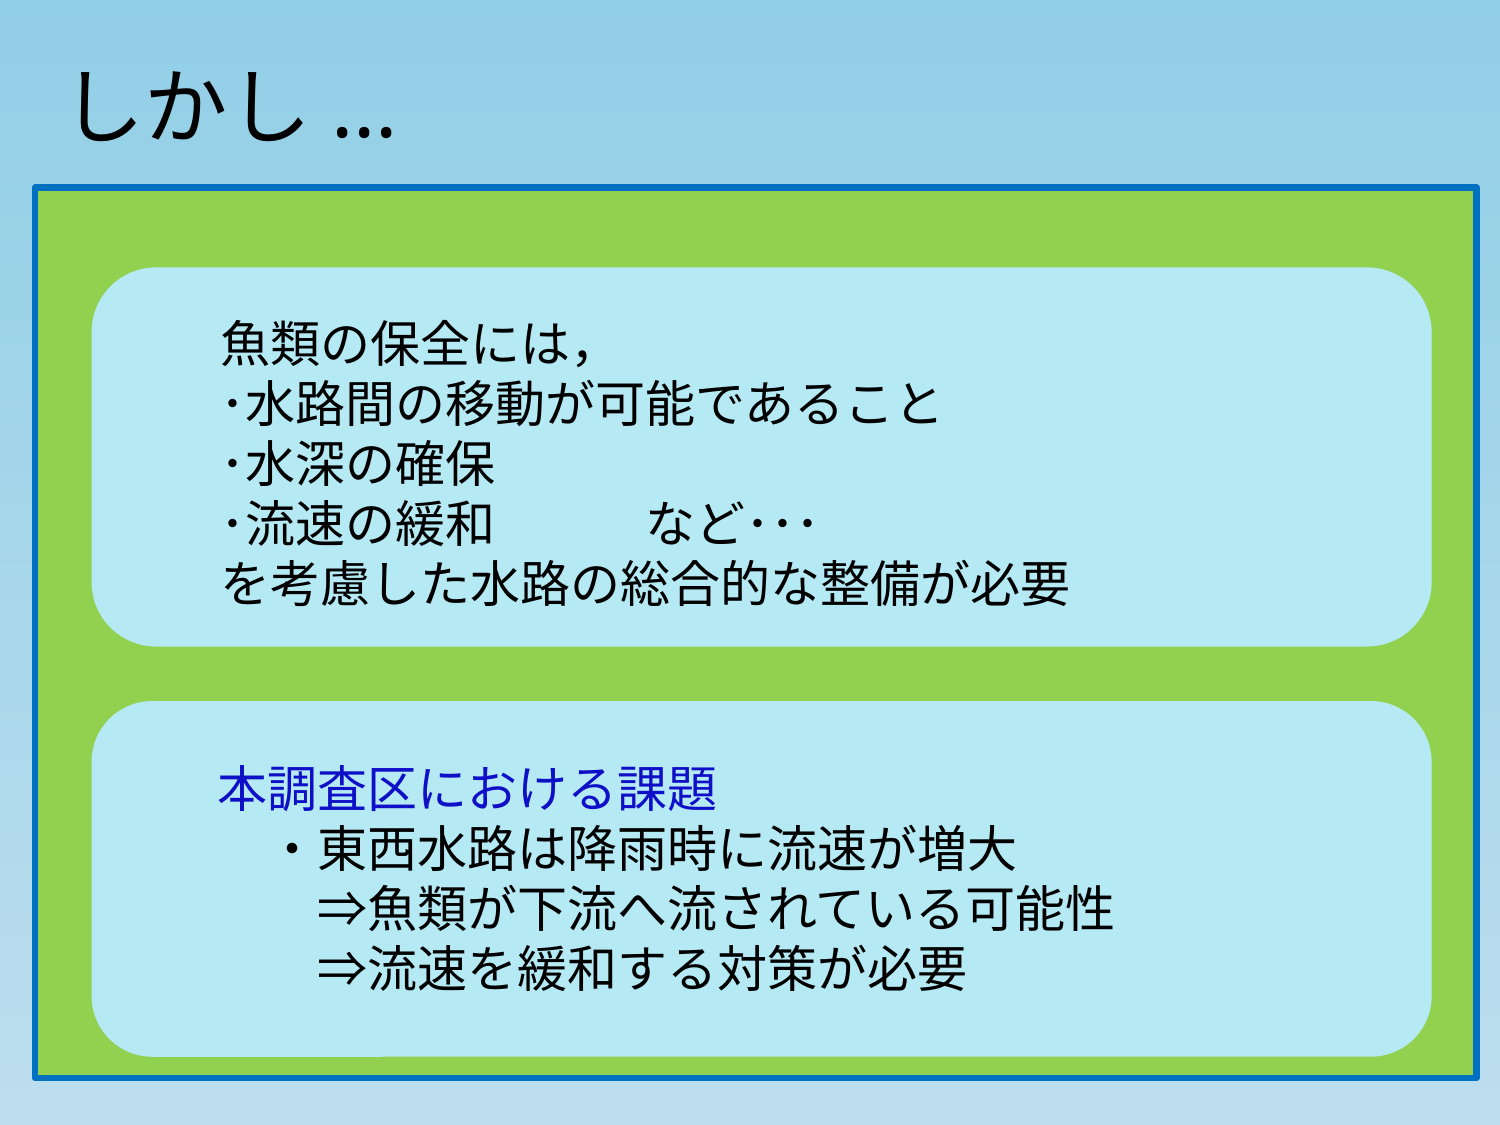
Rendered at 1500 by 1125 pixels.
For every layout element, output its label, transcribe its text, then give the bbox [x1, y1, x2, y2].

text_box 魚類の保全には， ･水路間の移動が可能であること ･水深の確保 ･流速の緩和 など･･･ を考慮した水路の総合的な整備が必要 [105, 304, 1500, 620]
text_box [33, 185, 1479, 1080]
text_box [91, 701, 1432, 1057]
text_box 本調査区における課題 ・東西水路は降雨時に流速が増大 ⇒魚類が下流へ流されている可能性 ⇒流速を緩和する対策が必要 [152, 749, 1465, 1005]
text_box しかし... [46, 46, 668, 164]
text_box [91, 267, 1426, 647]
